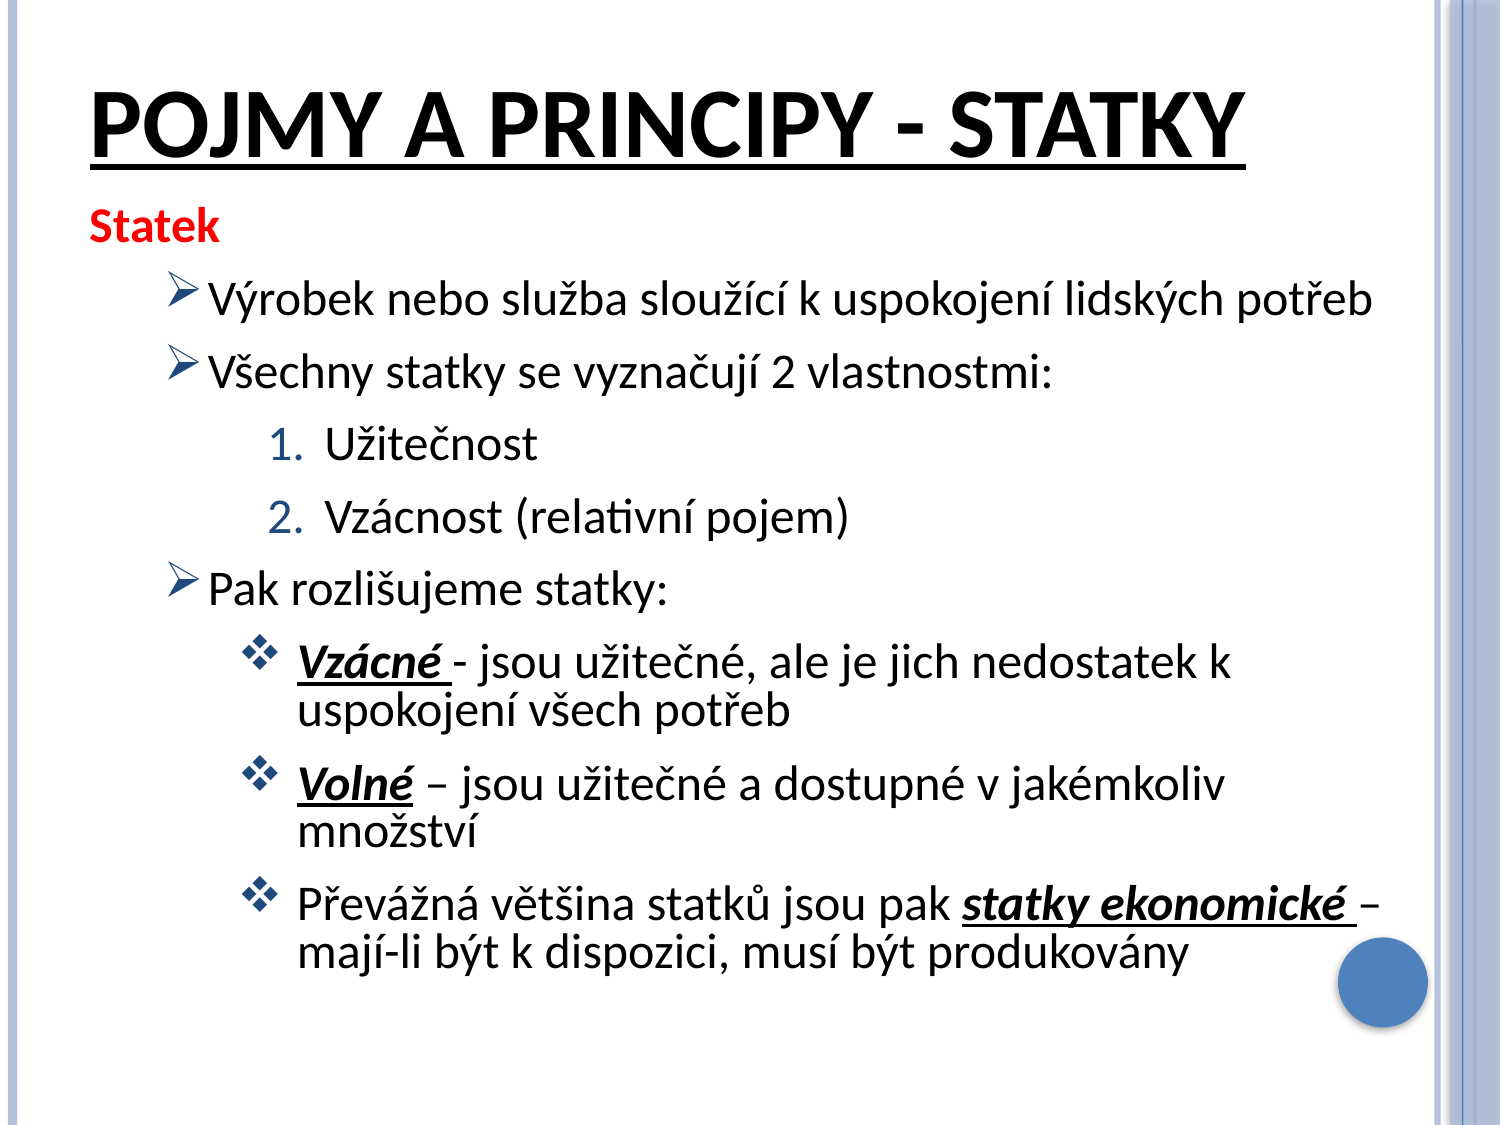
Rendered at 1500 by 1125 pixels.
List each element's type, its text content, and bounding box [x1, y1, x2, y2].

list Statek Výrobek nebo služba sloužící k uspokojení lidských potřeb Všechny statky se vyznačují 2 vlastnostmi: Užitečnost Vzácnost (relativní pojem) Pak rozlišujeme statky: Vzácné - jsou užitečné, ale je jich nedostatek k uspokojení všech potřeb Volné – jsou užitečné a dostupné v jakémkoliv množství Převážná většina statků jsou pak statky ekonomické – mají-li být k dispozici, musí být produkovány [75, 185, 1412, 1040]
title Pojmy a principy - statky [75, 45, 1300, 185]
